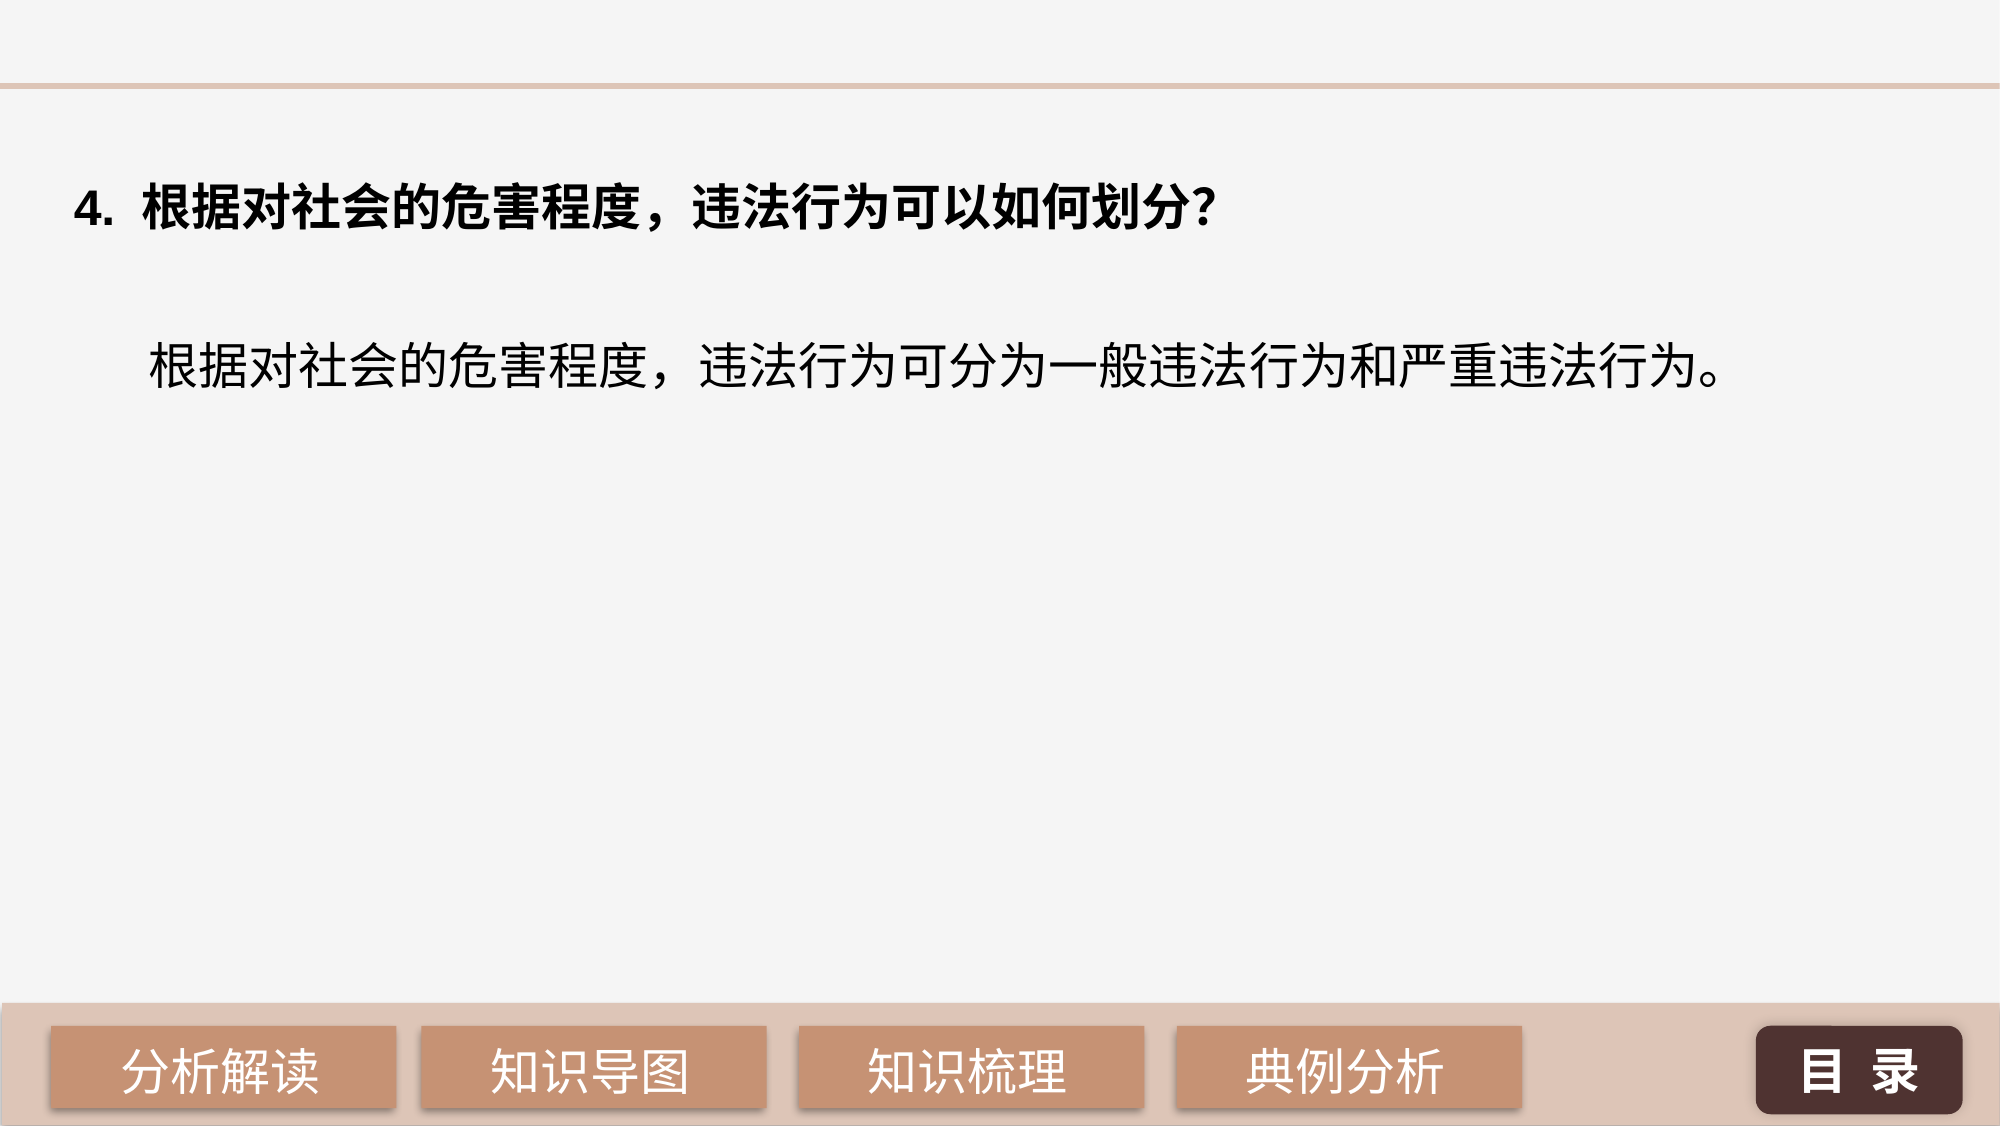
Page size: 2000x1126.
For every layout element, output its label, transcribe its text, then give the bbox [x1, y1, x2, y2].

text_box 4. 根据对社会的危害程度，违法行为可以如何划分？ [58, 149, 1940, 243]
text_box 根据对社会的危害程度，违法行为可分为一般违法行为和严重违法行为。 [58, 314, 1940, 403]
